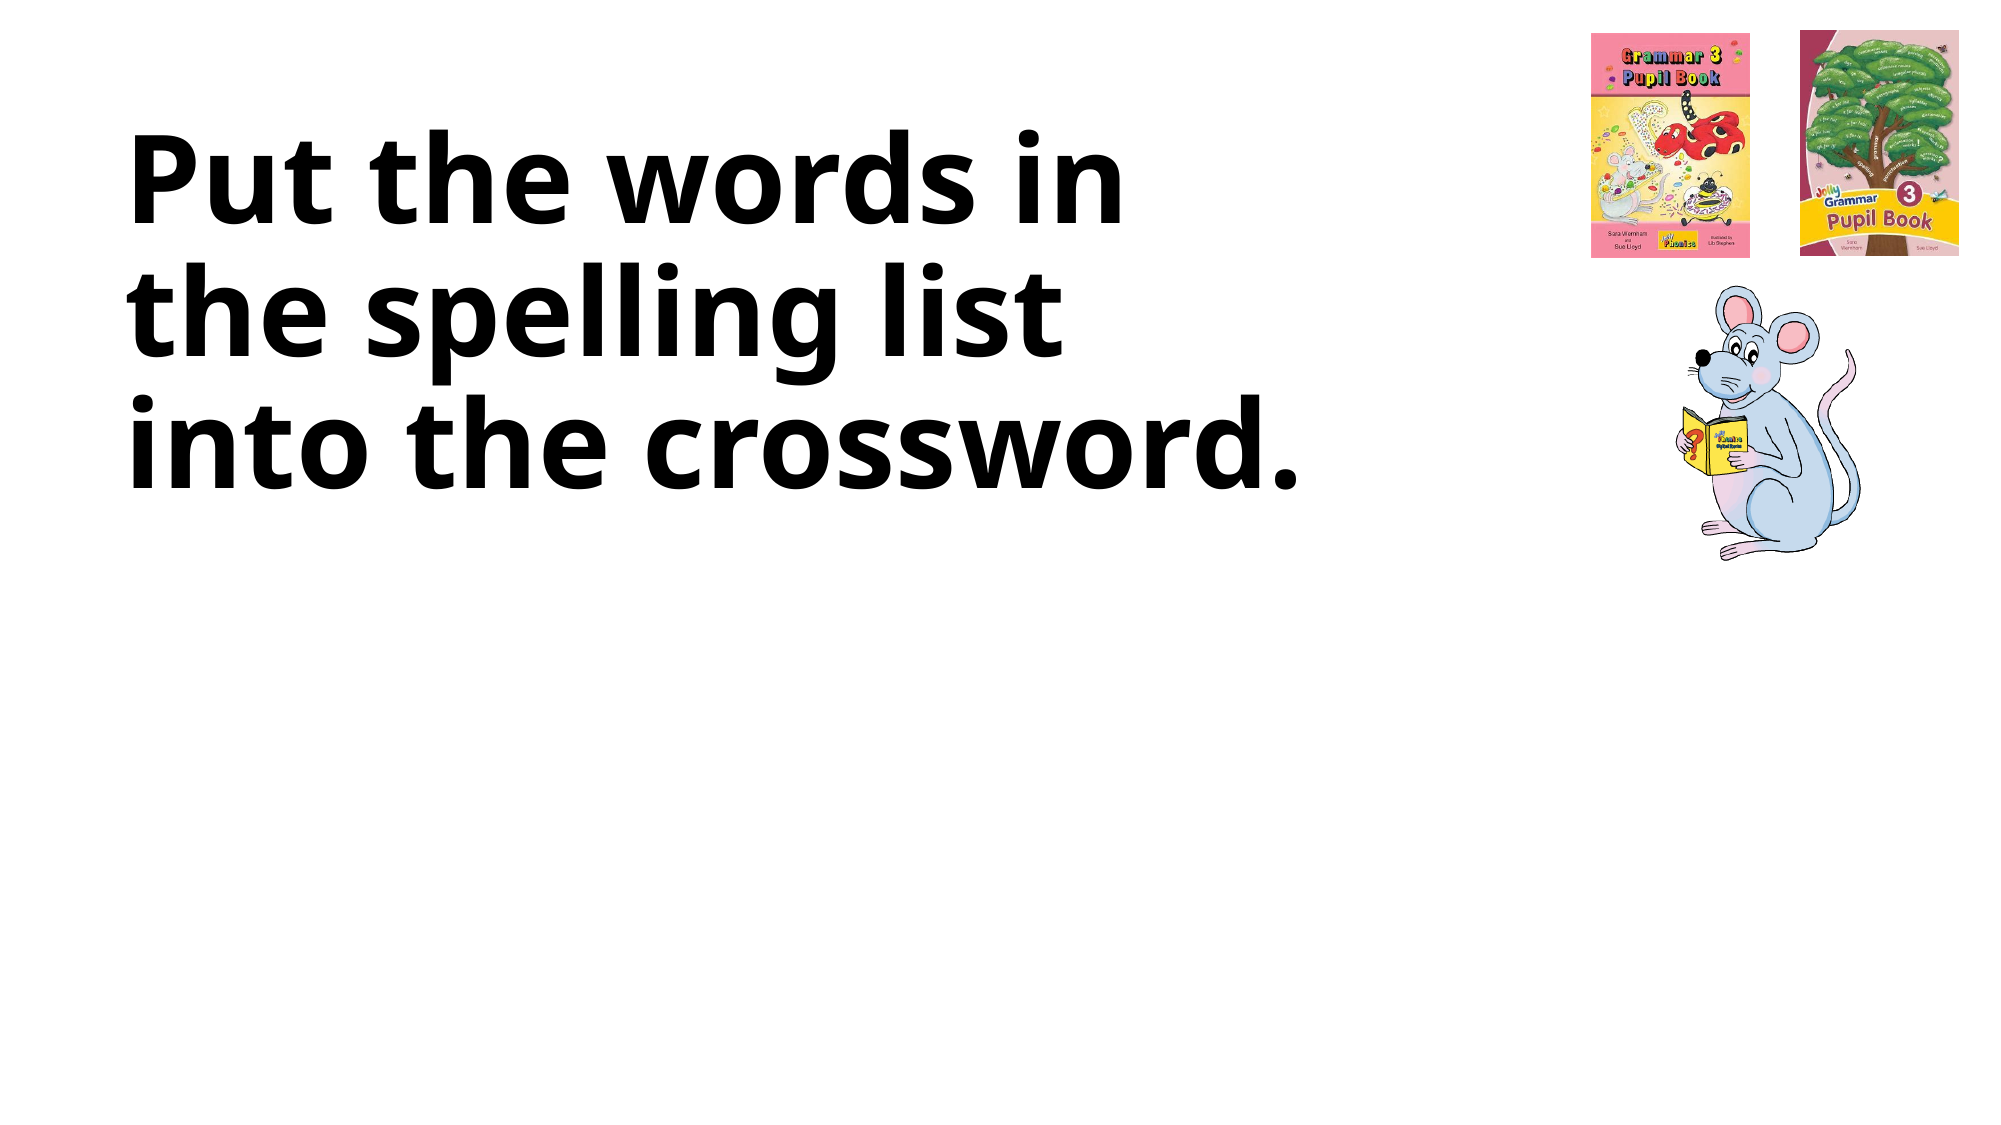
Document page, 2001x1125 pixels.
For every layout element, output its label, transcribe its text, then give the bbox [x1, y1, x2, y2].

text_box Put the words in the spelling list into the crossword. [109, 109, 1354, 603]
picture [1670, 281, 1862, 563]
picture [1591, 33, 1750, 258]
picture [1799, 30, 1959, 256]
